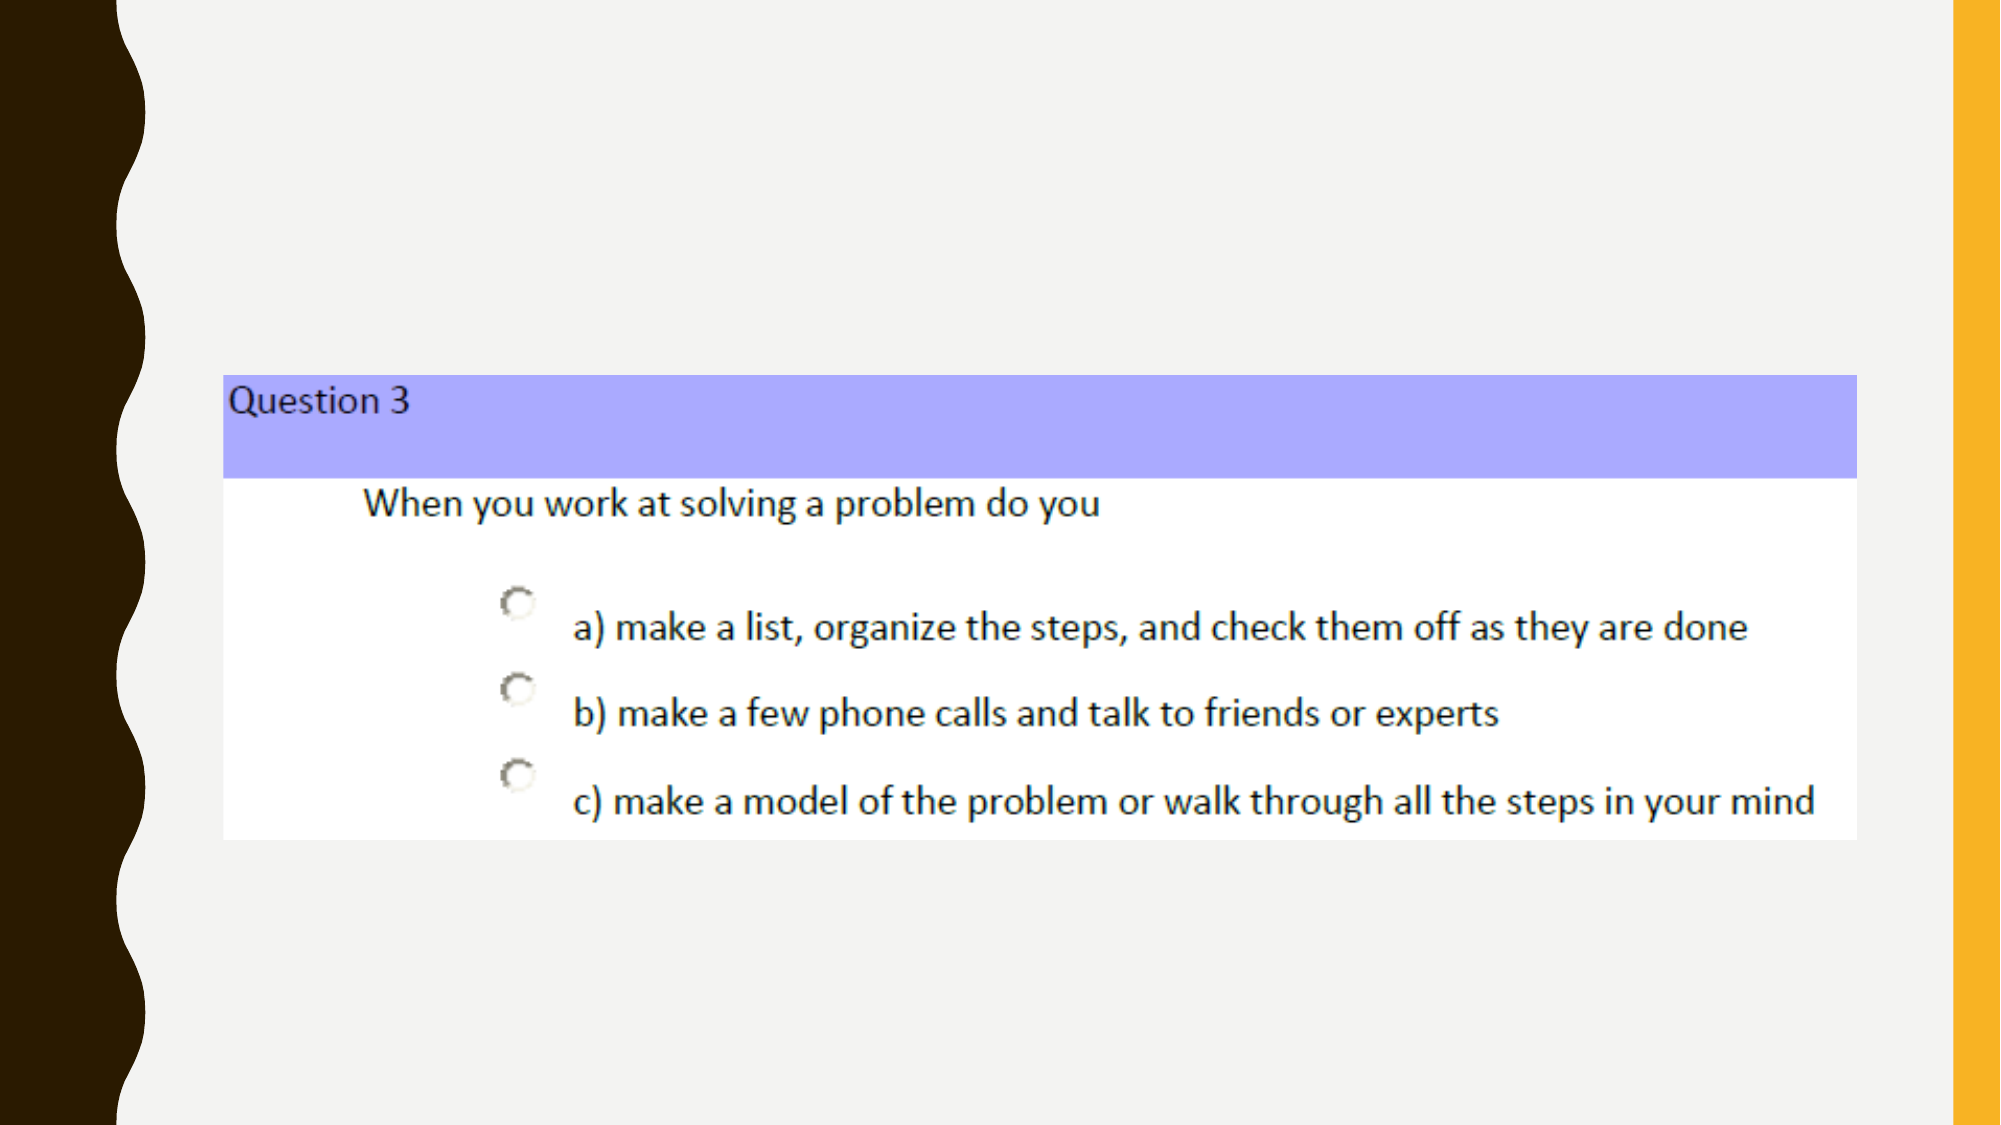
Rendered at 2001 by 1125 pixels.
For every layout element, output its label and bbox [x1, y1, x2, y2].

picture [223, 374, 1857, 840]
